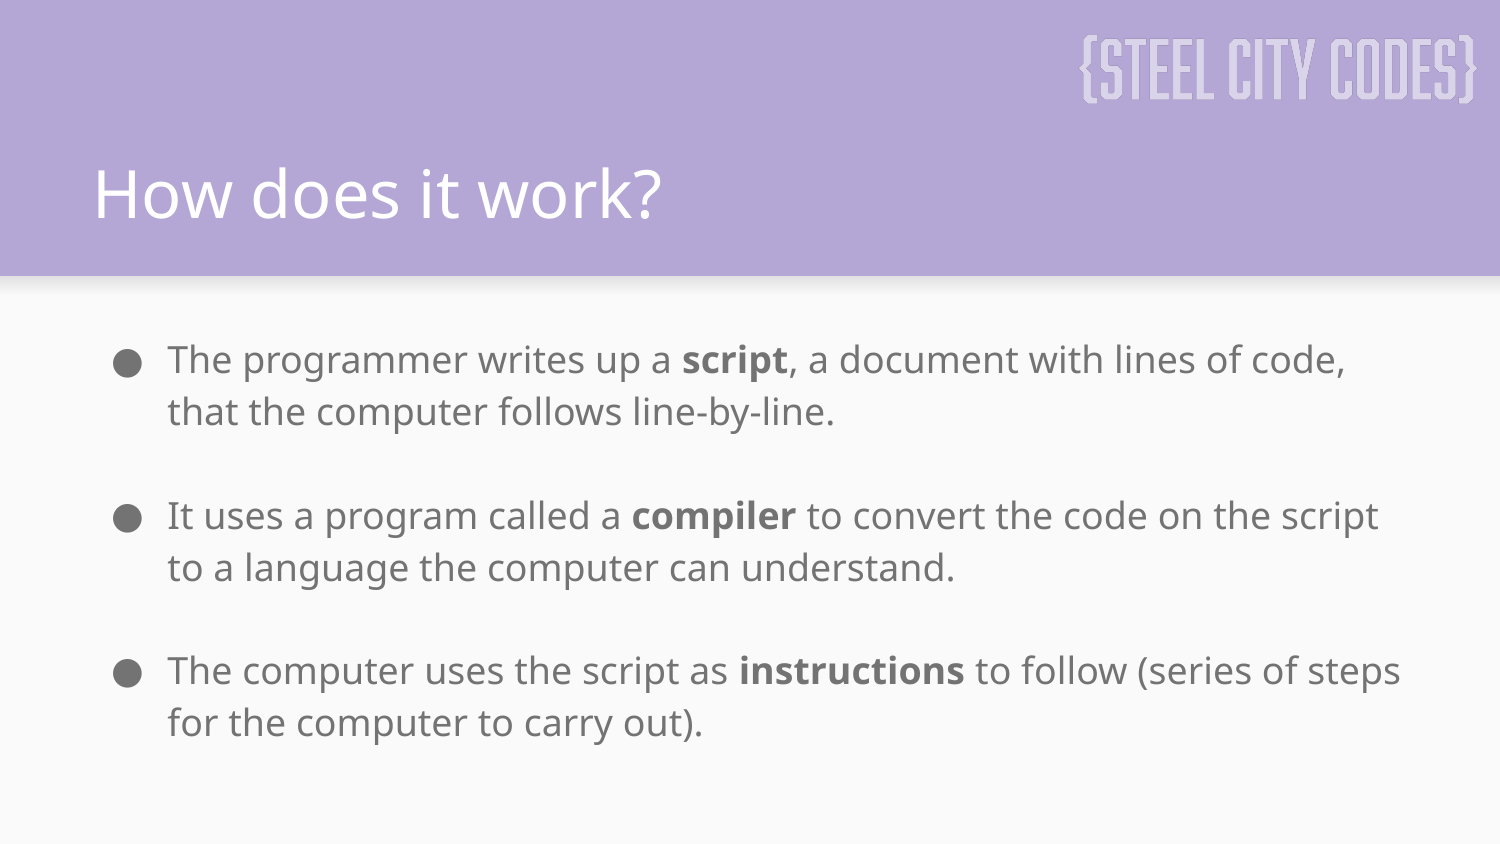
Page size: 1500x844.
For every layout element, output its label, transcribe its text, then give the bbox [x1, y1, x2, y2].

list The programmer writes up a script, a document with lines of code, that the computer follows line-by-line. It uses a program called a compiler to convert the code on the script to a language the computer can understand. The computer uses the script as instructions to follow (series of steps for the computer to carry out). [77, 314, 1427, 760]
title How does it work? [77, 121, 1427, 248]
